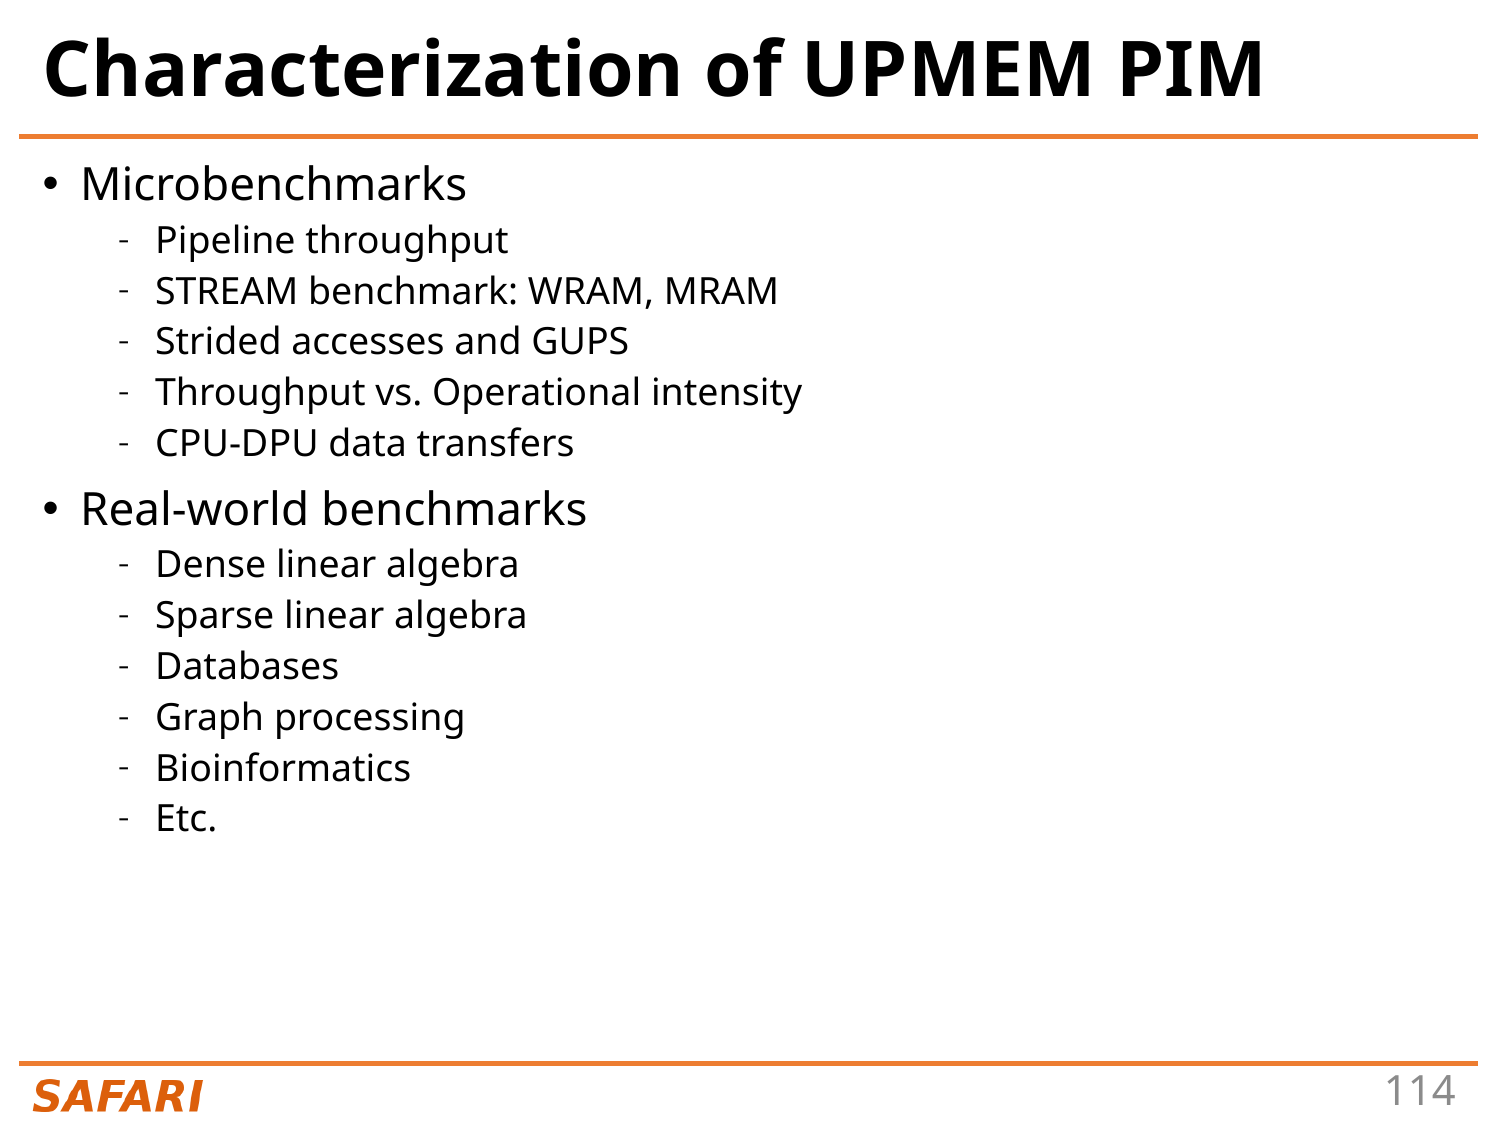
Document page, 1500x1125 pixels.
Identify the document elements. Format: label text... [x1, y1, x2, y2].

list Microbenchmarks Pipeline throughput STREAM benchmark: WRAM, MRAM Strided accesses and GUPS Throughput vs. Operational intensity CPU-DPU data transfers Real-world benchmarks Dense linear algebra Sparse linear algebra Databases Graph processing Bioinformatics Etc. [27, 153, 1487, 1022]
title Characterization of UPMEM PIM [27, 21, 1487, 122]
